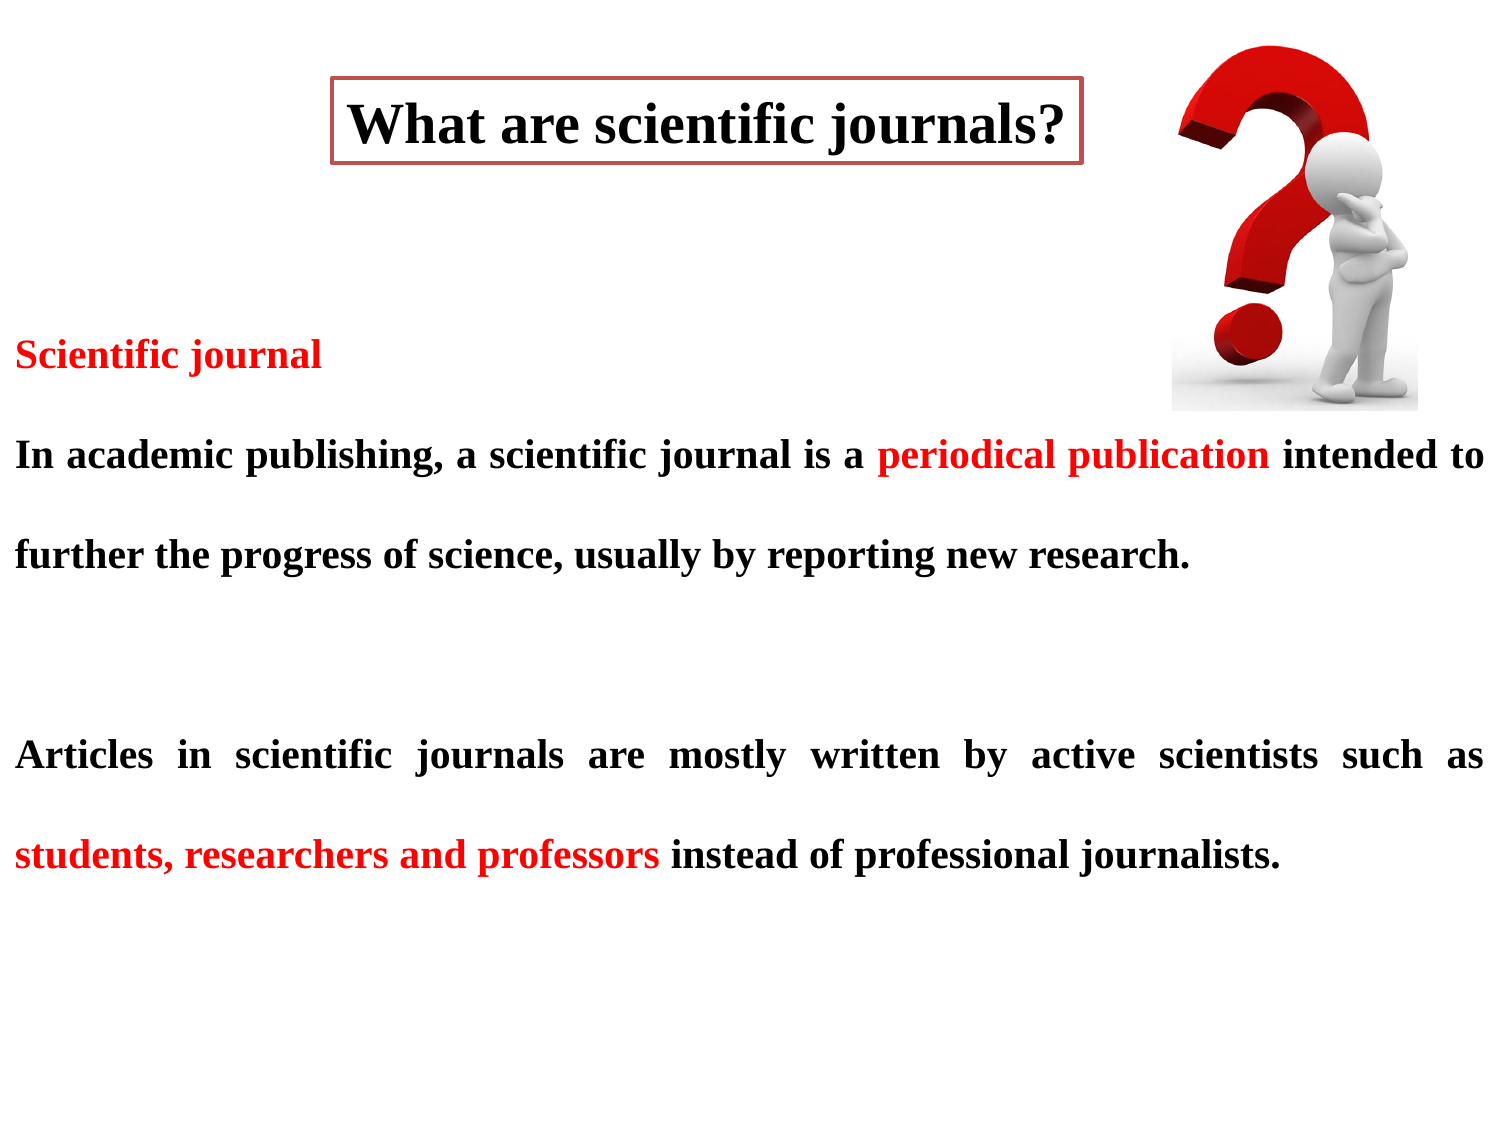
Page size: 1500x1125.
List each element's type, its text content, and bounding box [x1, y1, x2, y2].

text_box Scientific journal In academic publishing, a scientific journal is a periodical publication intended to further the progress of science, usually by reporting new research. Articles in scientific journals are mostly written by active scientists such as students, researchers and professors instead of professional journalists. [0, 269, 1500, 1085]
text_box What are scientific journals? [330, 76, 1084, 165]
picture [1171, 34, 1419, 411]
